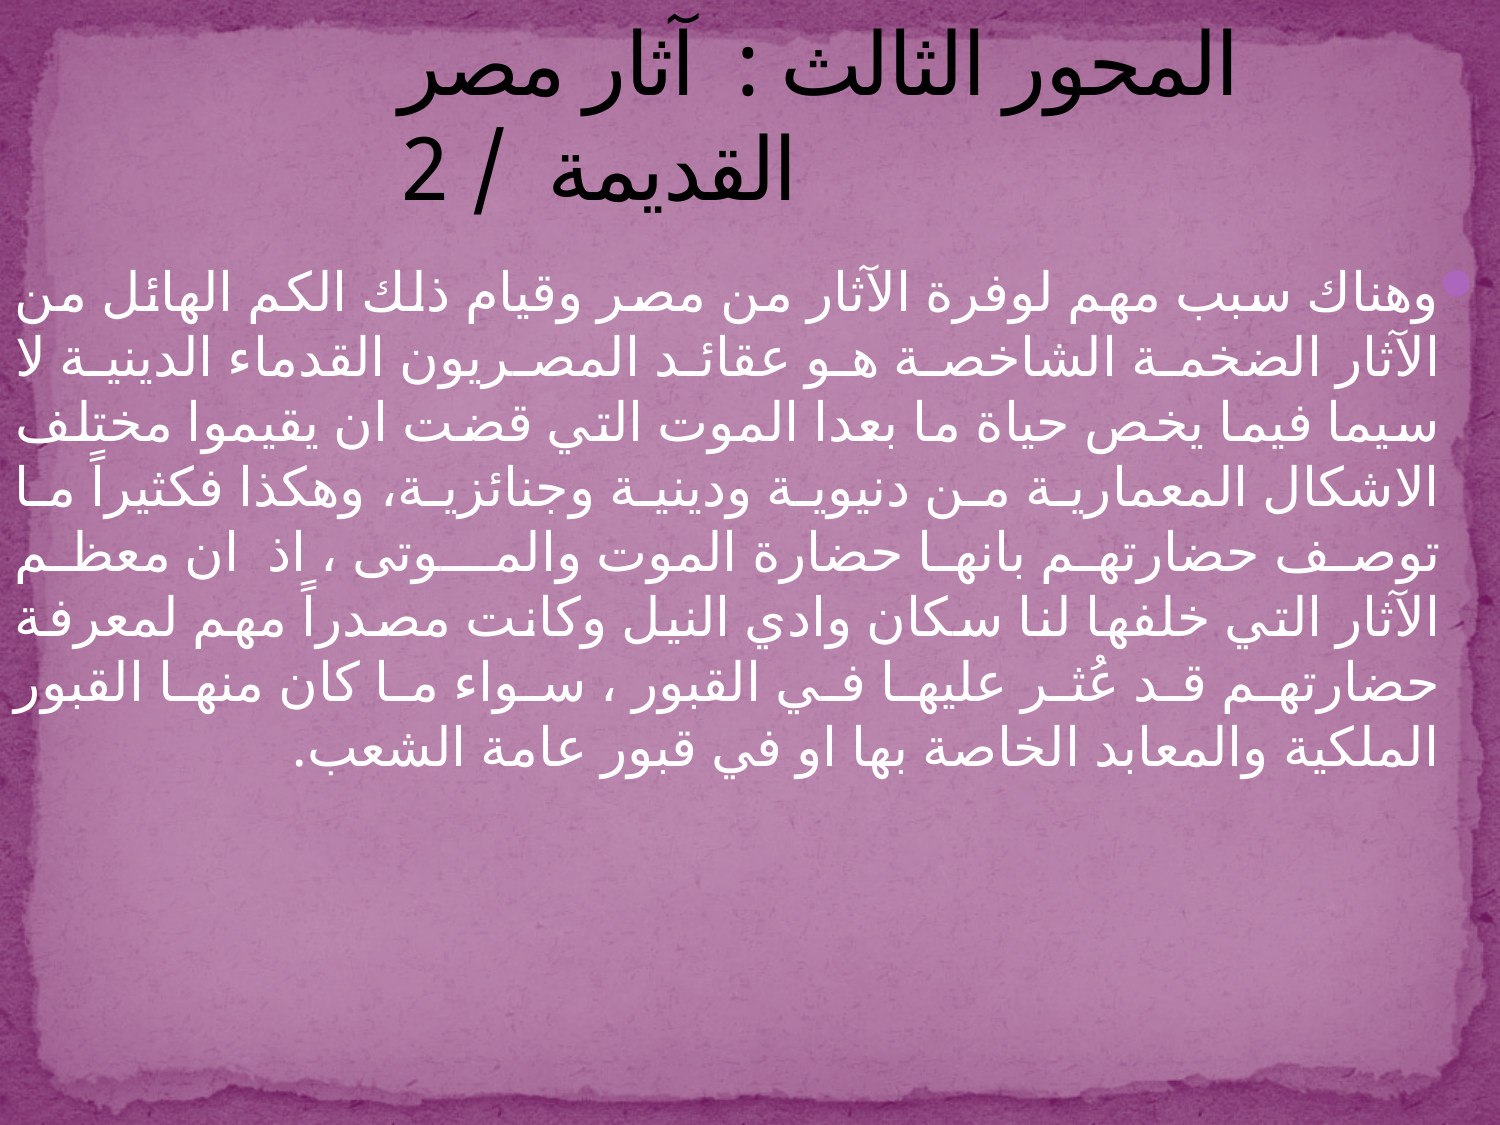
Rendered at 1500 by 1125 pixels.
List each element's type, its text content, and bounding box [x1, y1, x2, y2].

list وهناك سبب مهم لوفرة الآثار من مصر وقيام ذلك الكم الهائل من الآثار الضخمة الشاخصة هو عقائد المصريون القدماء الدينية لا سيما فيما يخص حياة ما بعدا الموت التي قضت ان يقيموا مختلف الاشكال المعمارية من دنيوية ودينية وجنائزية، وهكذا فكثيراً ما توصف حضارتهم بانها حضارة الموت والمــوتى ، اذ ان معظم الآثار التي خلفها لنا سكان وادي النيل وكانت مصدراً مهم لمعرفة حضارتهم قد عُثر عليها في القبور ، سواء ما كان منها القبور الملكية والمعابد الخاصة بها او في قبور عامة الشعب. [0, 249, 1500, 1125]
title المحور الثالث : آثار مصر القديمة / 2 [386, 24, 1425, 225]
